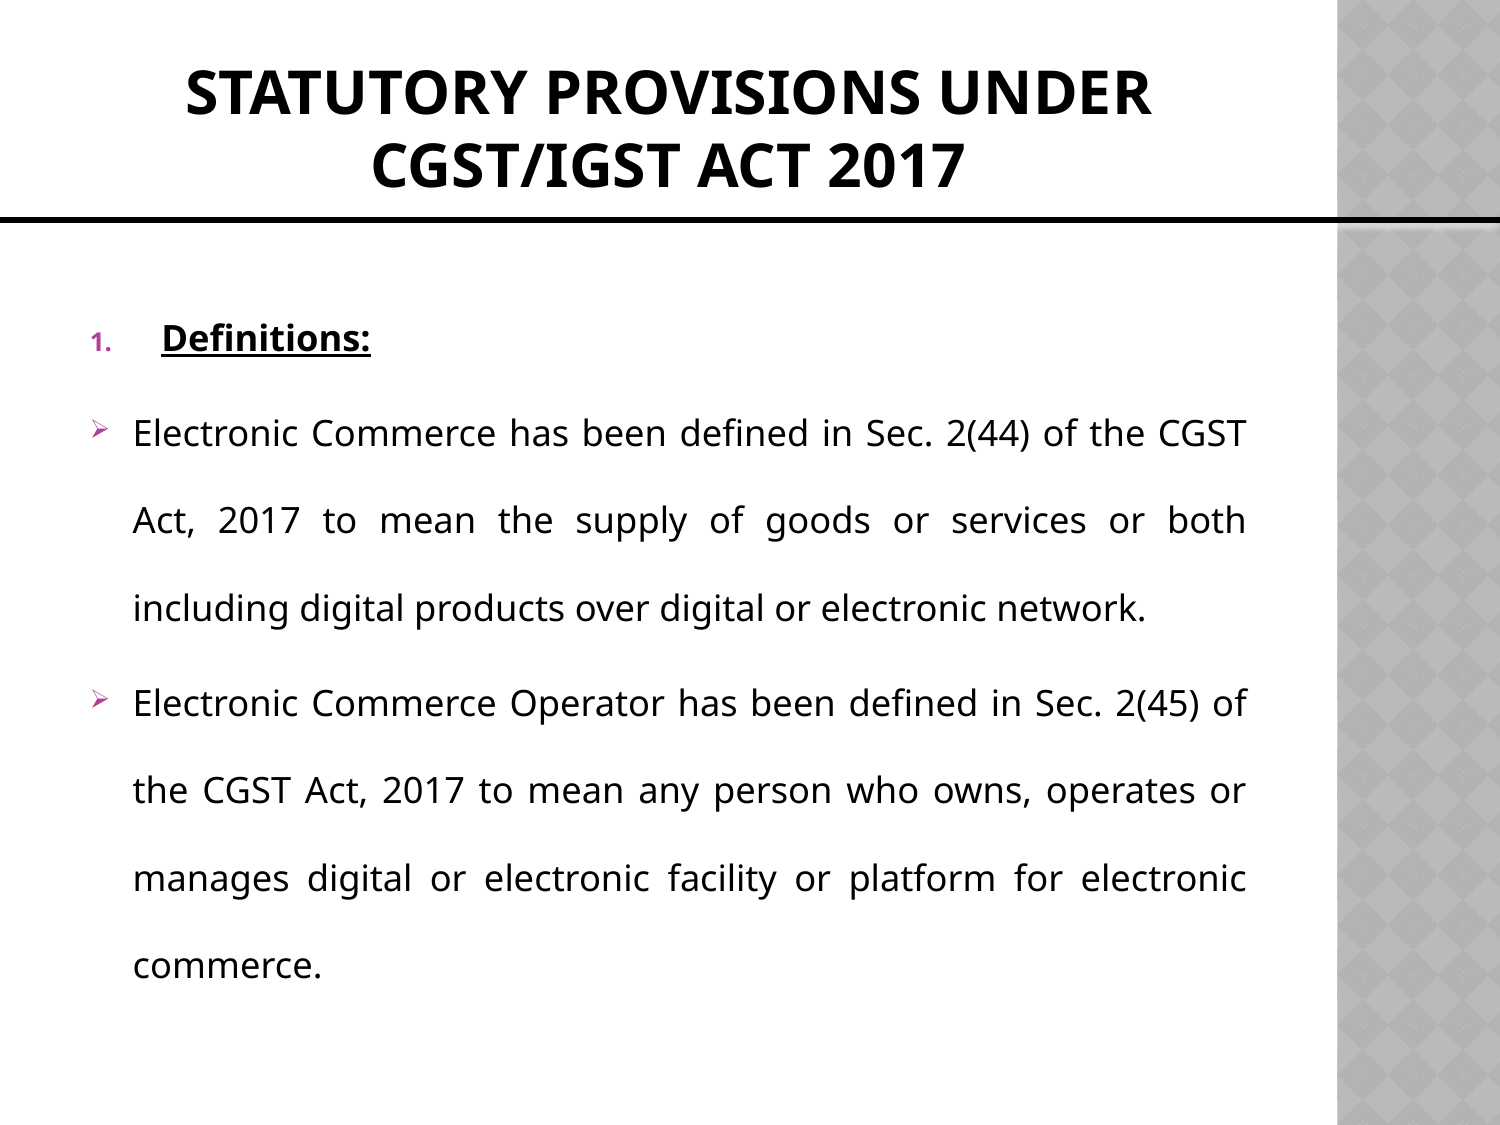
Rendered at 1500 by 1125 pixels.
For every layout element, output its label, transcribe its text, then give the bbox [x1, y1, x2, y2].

title Statutory Provisions under CGST/IGST Act 2017 [75, 52, 1263, 200]
list Definitions: Electronic Commerce has been defined in Sec. 2(44) of the CGST Act, 2017 to mean the supply of goods or services or both including digital products over digital or electronic network. Electronic Commerce Operator has been defined in Sec. 2(45) of the CGST Act, 2017 to mean any person who owns, operates or manages digital or electronic facility or platform for electronic commerce. [75, 264, 1263, 1059]
